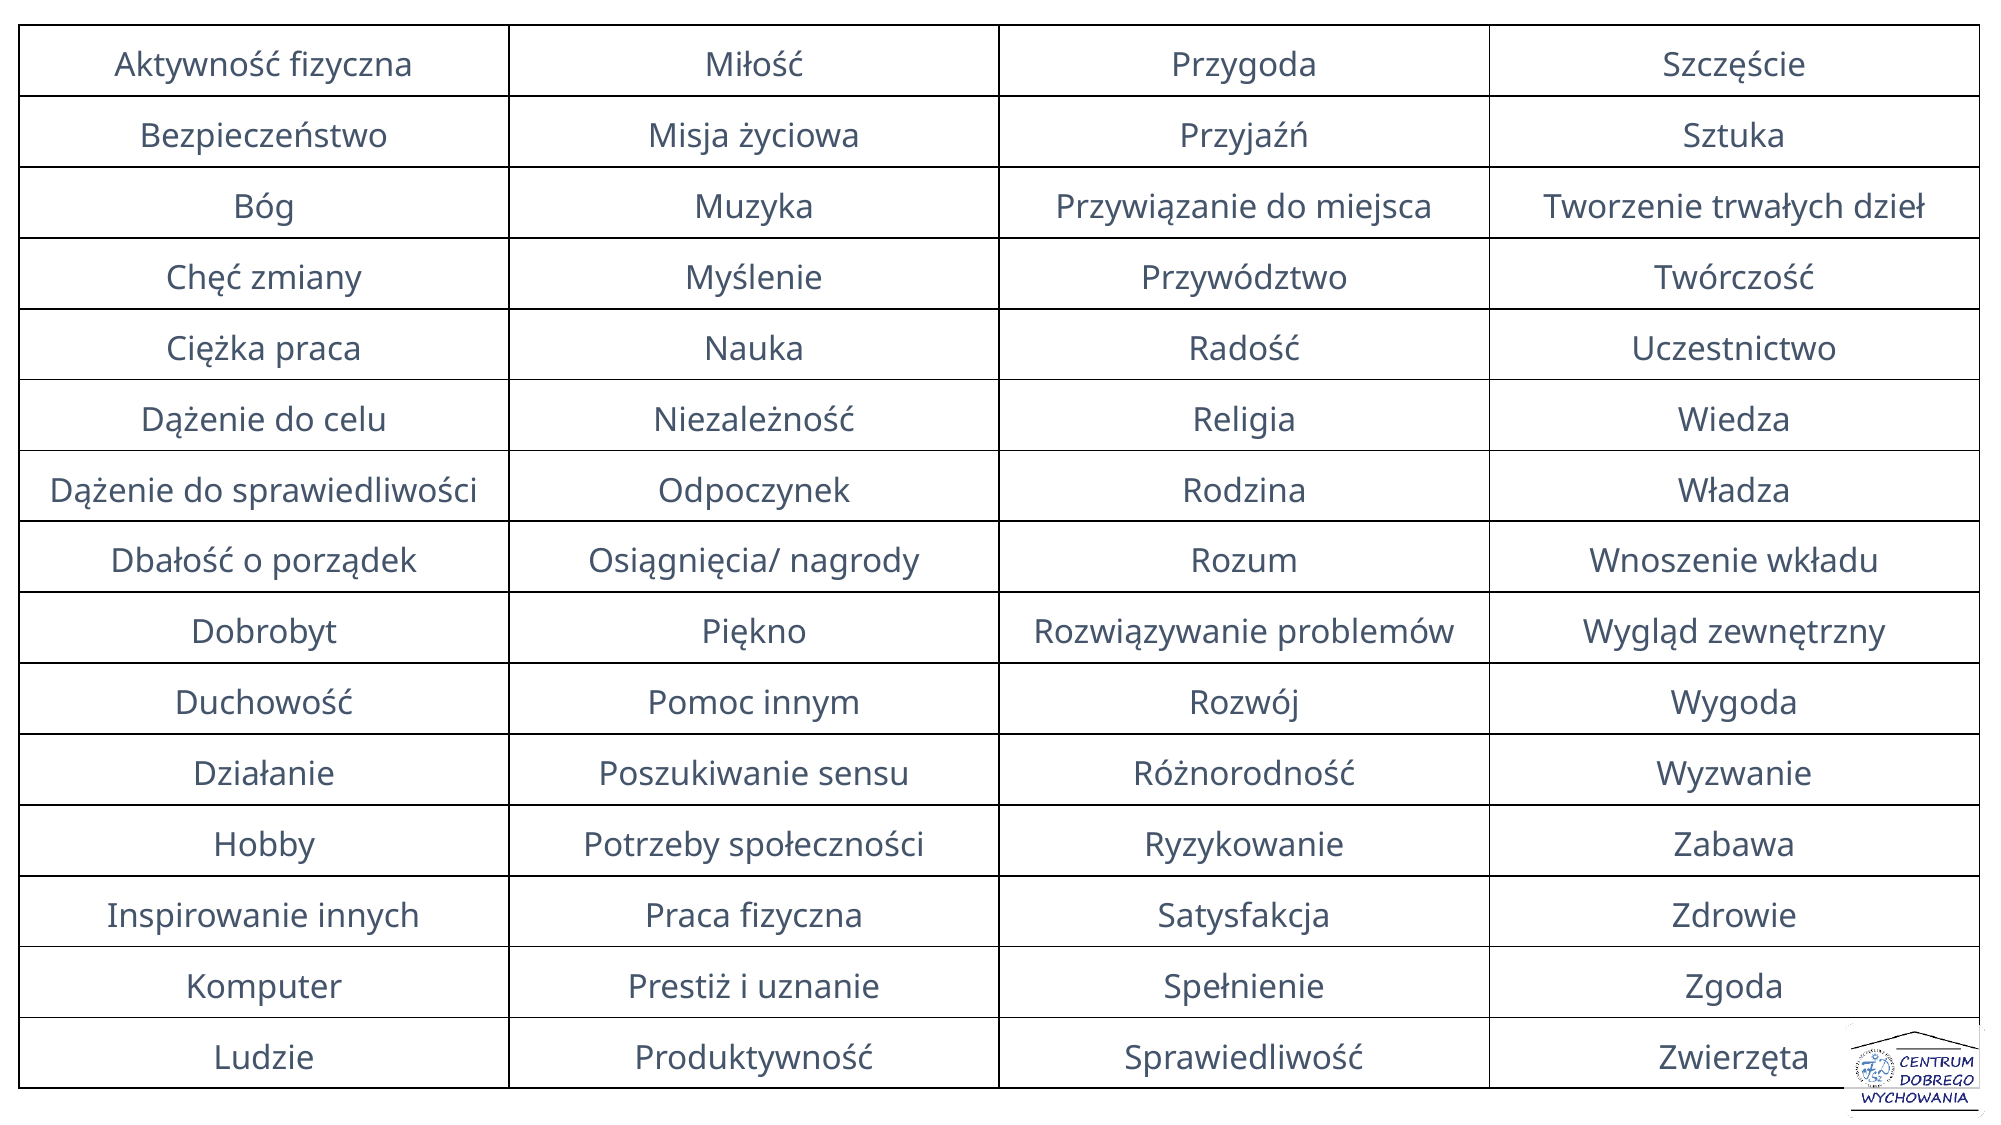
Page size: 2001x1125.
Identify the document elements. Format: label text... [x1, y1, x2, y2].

table_cell Zgoda [1490, 947, 1979, 1017]
table_cell Hobby [20, 806, 508, 875]
table_cell Pomoc innym [510, 664, 998, 733]
table_cell Wiedza [1490, 380, 1979, 450]
table_cell Twórczość [1490, 239, 1979, 308]
table_cell Uczestnictwo [1490, 310, 1979, 379]
table_cell Produktywność [510, 1018, 998, 1087]
table_cell Ciężka praca [20, 310, 508, 379]
table_cell Ryzykowanie [1000, 806, 1489, 875]
table_cell Przyjaźń [1000, 97, 1489, 166]
picture [1844, 1023, 1985, 1118]
table_cell Poszukiwanie sensu [510, 735, 998, 804]
table_cell Piękno [510, 593, 998, 662]
table_cell Dobrobyt [20, 593, 508, 662]
table_cell Dążenie do sprawiedliwości [20, 451, 508, 520]
table_cell Nauka [510, 310, 998, 379]
table_cell Duchowość [20, 664, 508, 733]
table_cell Wnoszenie wkładu [1490, 522, 1979, 591]
table_cell Ludzie [20, 1018, 508, 1087]
table_cell Rozwiązywanie problemów [1000, 593, 1489, 662]
table_cell Wygoda [1490, 664, 1979, 733]
table_cell Dążenie do celu [20, 380, 508, 450]
table_cell Zabawa [1490, 806, 1979, 875]
table_cell Przywództwo [1000, 239, 1489, 308]
table_cell Niezależność [510, 380, 998, 450]
table_cell Misja życiowa [510, 97, 998, 166]
table_cell Myślenie [510, 239, 998, 308]
table_cell Rozum [1000, 522, 1489, 591]
table_header Miłość [510, 26, 998, 95]
table_cell Radość [1000, 310, 1489, 379]
table_cell Różnorodność [1000, 735, 1489, 804]
table_header Aktywność fizyczna [20, 26, 508, 95]
table_cell Wyzwanie [1490, 735, 1979, 804]
table_cell Dbałość o porządek [20, 522, 508, 591]
table_cell Religia [1000, 380, 1489, 450]
table_cell Odpoczynek [510, 451, 998, 520]
table_cell Rozwój [1000, 664, 1489, 733]
table_cell Tworzenie trwałych dzieł [1490, 168, 1979, 237]
table_cell Zwierzęta [1490, 1018, 1979, 1087]
table_cell Inspirowanie innych [20, 877, 508, 946]
table_cell Rodzina [1000, 451, 1489, 520]
table_cell Wygląd zewnętrzny [1490, 593, 1979, 662]
table_cell Bóg [20, 168, 508, 237]
table_cell Bezpieczeństwo [20, 97, 508, 166]
table_cell Chęć zmiany [20, 239, 508, 308]
table_cell Prestiż i uznanie [510, 947, 998, 1017]
table_cell Osiągnięcia/ nagrody [510, 522, 998, 591]
table_cell Spełnienie [1000, 947, 1489, 1017]
table_cell Władza [1490, 451, 1979, 520]
table_cell Komputer [20, 947, 508, 1017]
table_cell Muzyka [510, 168, 998, 237]
table_cell Zdrowie [1490, 877, 1979, 946]
table_cell Praca fizyczna [510, 877, 998, 946]
table_header Przygoda [1000, 26, 1489, 95]
table_cell Sprawiedliwość [1000, 1018, 1489, 1087]
table_cell Satysfakcja [1000, 877, 1489, 946]
table_cell Działanie [20, 735, 508, 804]
table_cell Sztuka [1490, 97, 1979, 166]
table_cell Potrzeby społeczności [510, 806, 998, 875]
table_cell Przywiązanie do miejsca [1000, 168, 1489, 237]
table_header Szczęście [1490, 26, 1979, 95]
